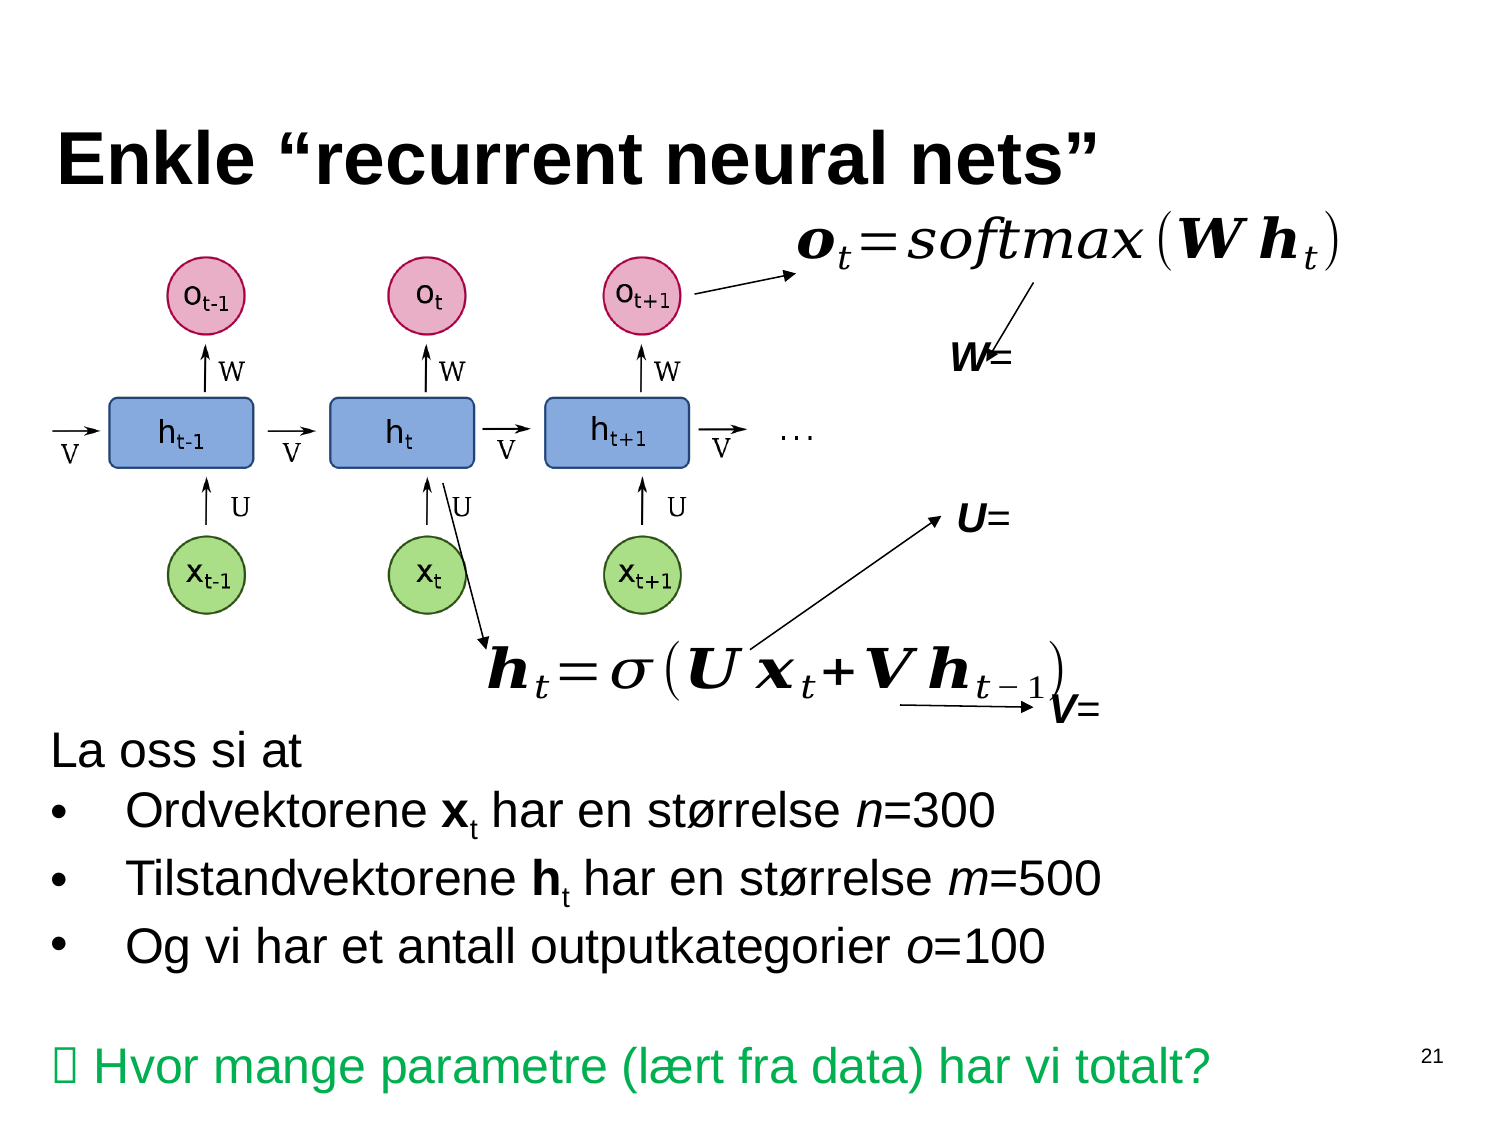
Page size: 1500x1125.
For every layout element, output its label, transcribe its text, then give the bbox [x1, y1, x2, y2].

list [39, 191, 933, 703]
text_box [749, 557, 942, 650]
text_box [442, 482, 487, 650]
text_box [985, 282, 1034, 362]
text_box [938, 230, 1093, 317]
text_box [899, 704, 1034, 750]
slide_number 21 [1415, 1035, 1459, 1083]
title Enkle “recurrent neural nets” [41, 42, 1459, 209]
text_box La oss si at Ordvektorene xt har en størrelse n=300 Tilstandvektorene ht har en størrelse m=500 Og vi har et antall outputkategorier o=100  Hvor mange parametre (lært fra data) har vi totalt? [34, 709, 1415, 1102]
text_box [694, 273, 797, 295]
